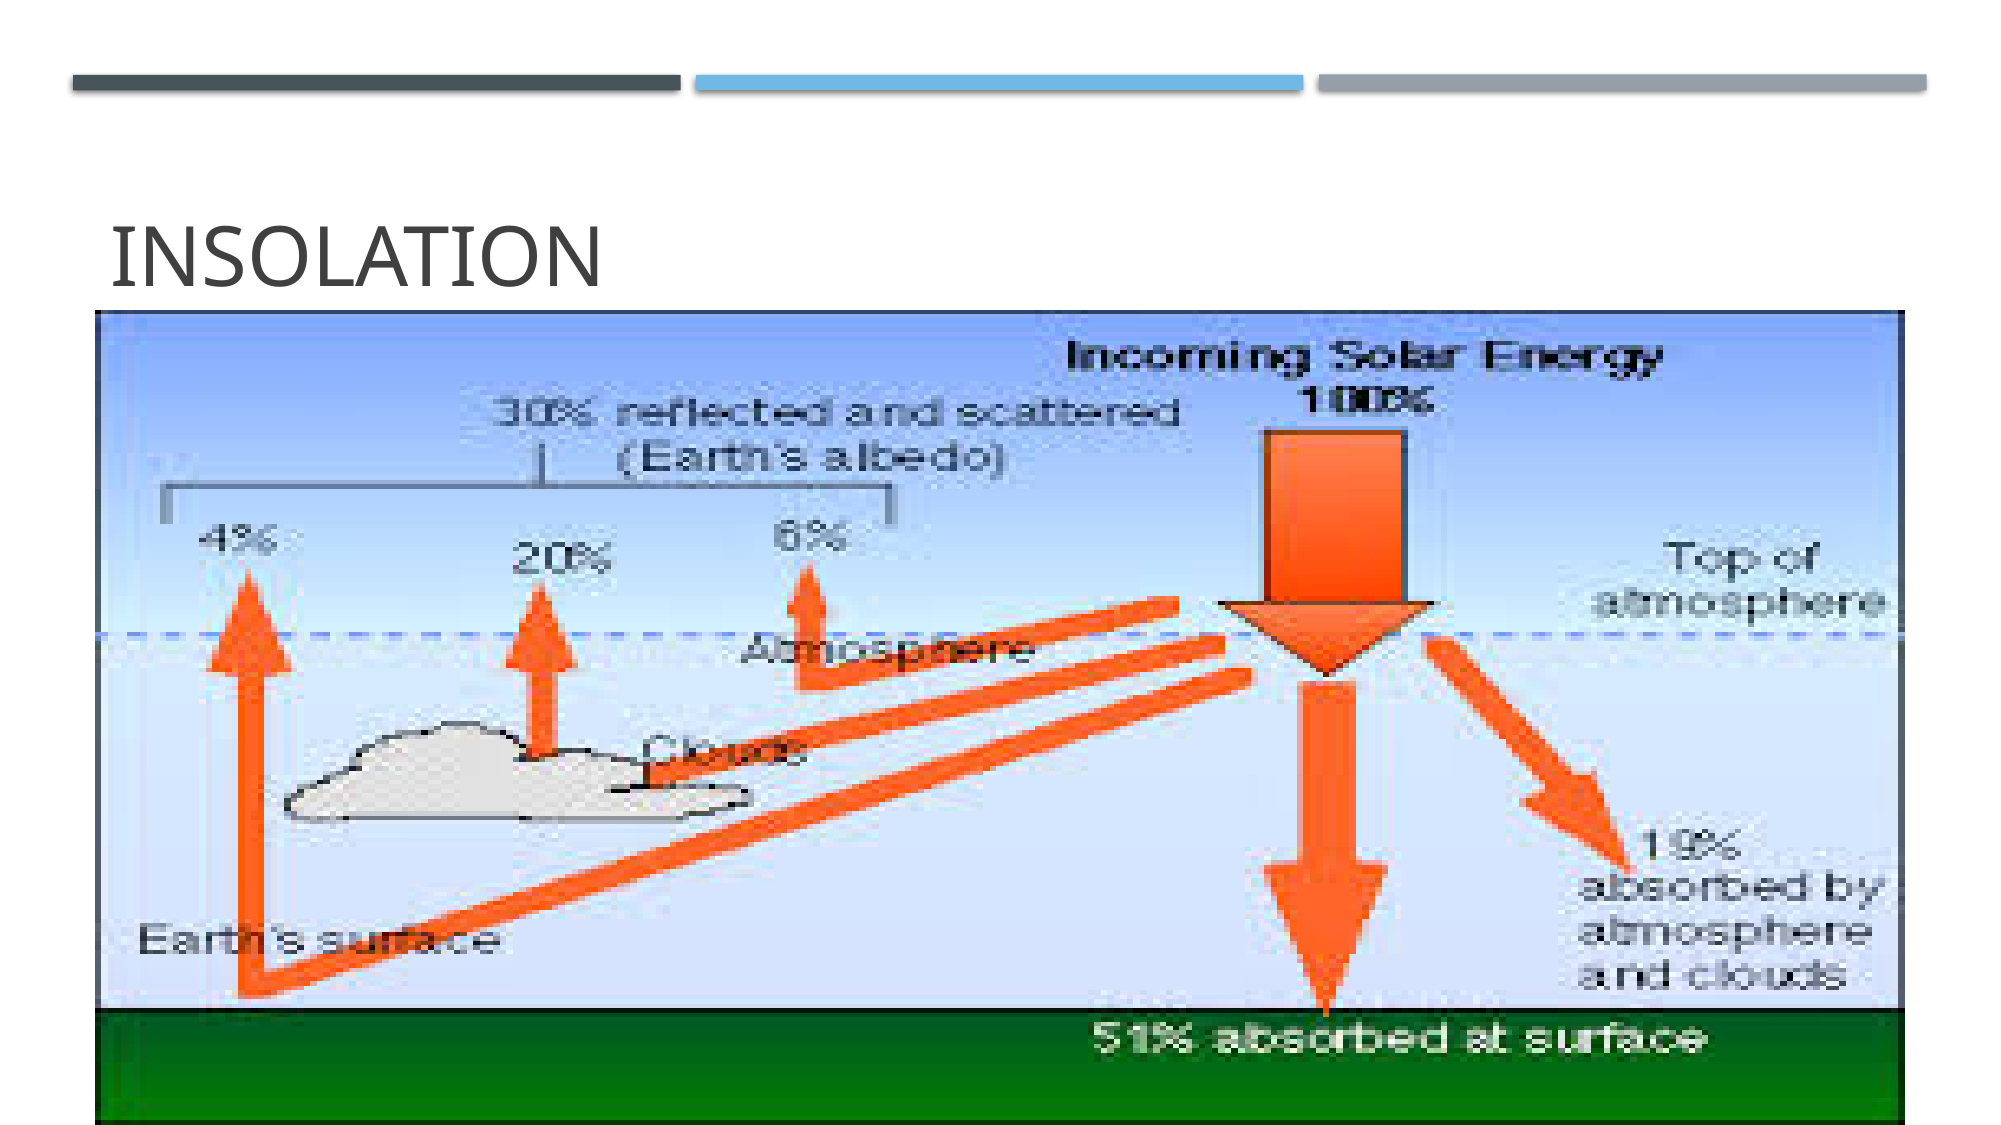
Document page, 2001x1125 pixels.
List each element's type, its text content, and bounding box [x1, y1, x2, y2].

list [94, 309, 1906, 1125]
title insolation [95, 115, 1905, 309]
